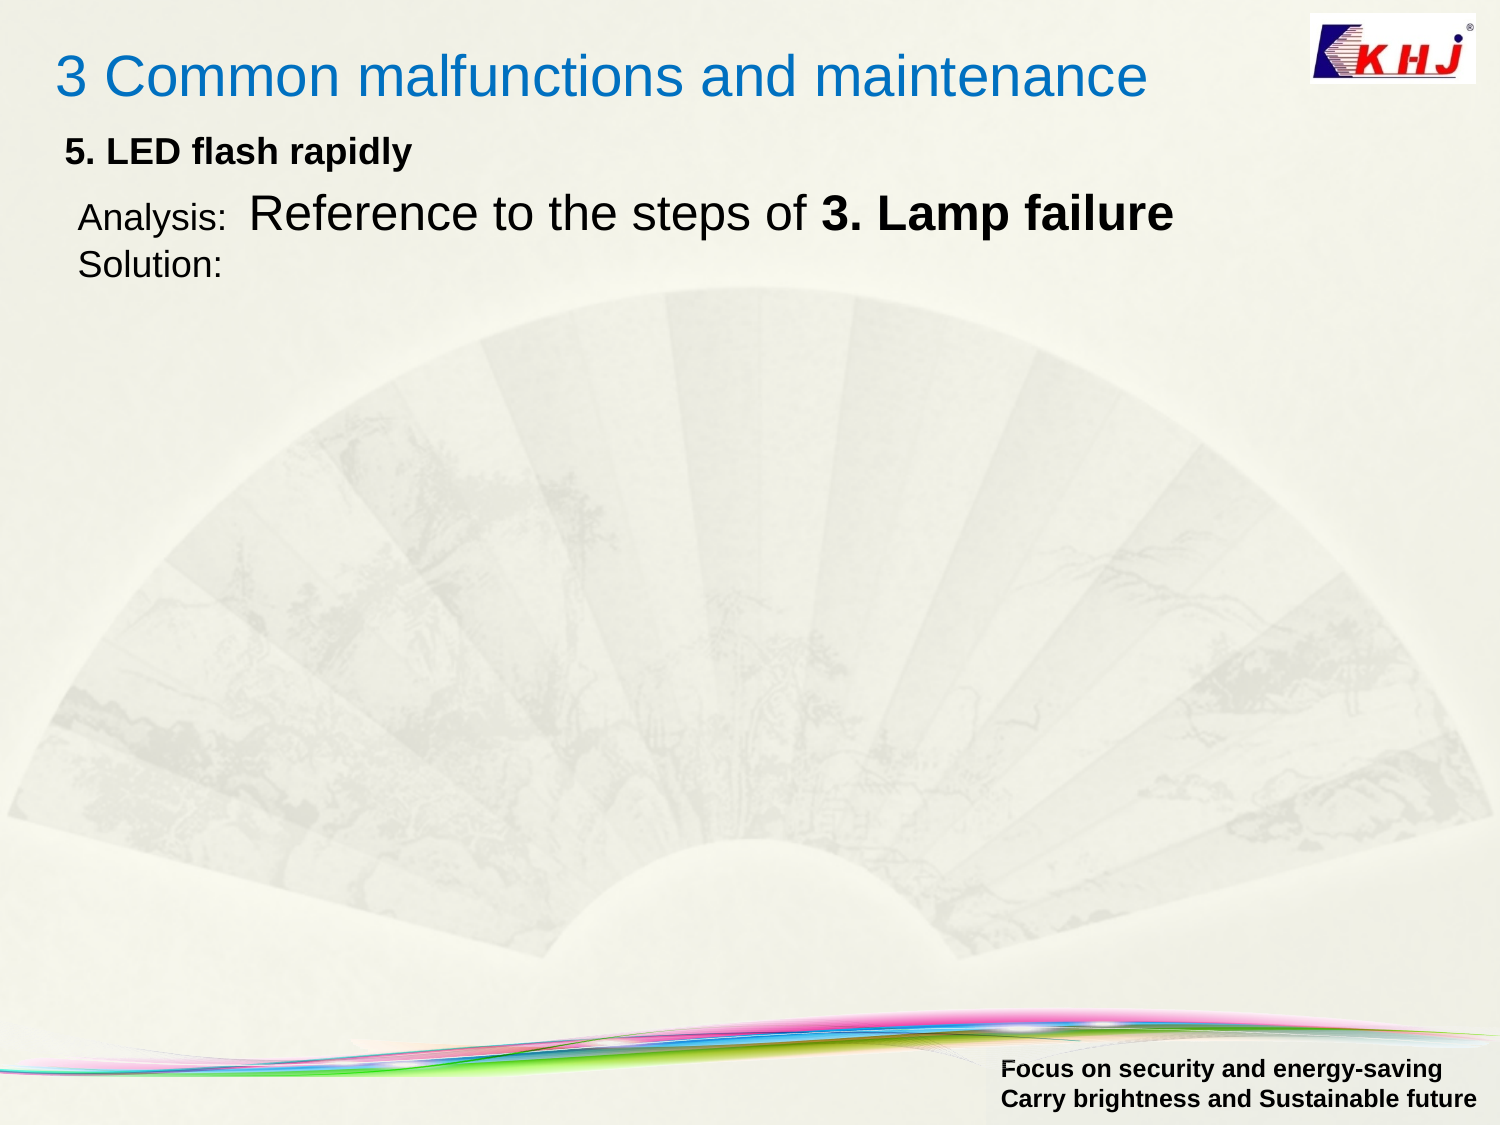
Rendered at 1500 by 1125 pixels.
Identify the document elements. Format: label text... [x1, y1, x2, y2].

text_box 5. LED flash rapidly [49, 119, 428, 180]
text_box Analysis: Reference to the steps of 3. Lamp failure Solution: [0, 172, 1399, 293]
picture [1310, 13, 1476, 84]
picture [0, 1005, 1500, 1077]
